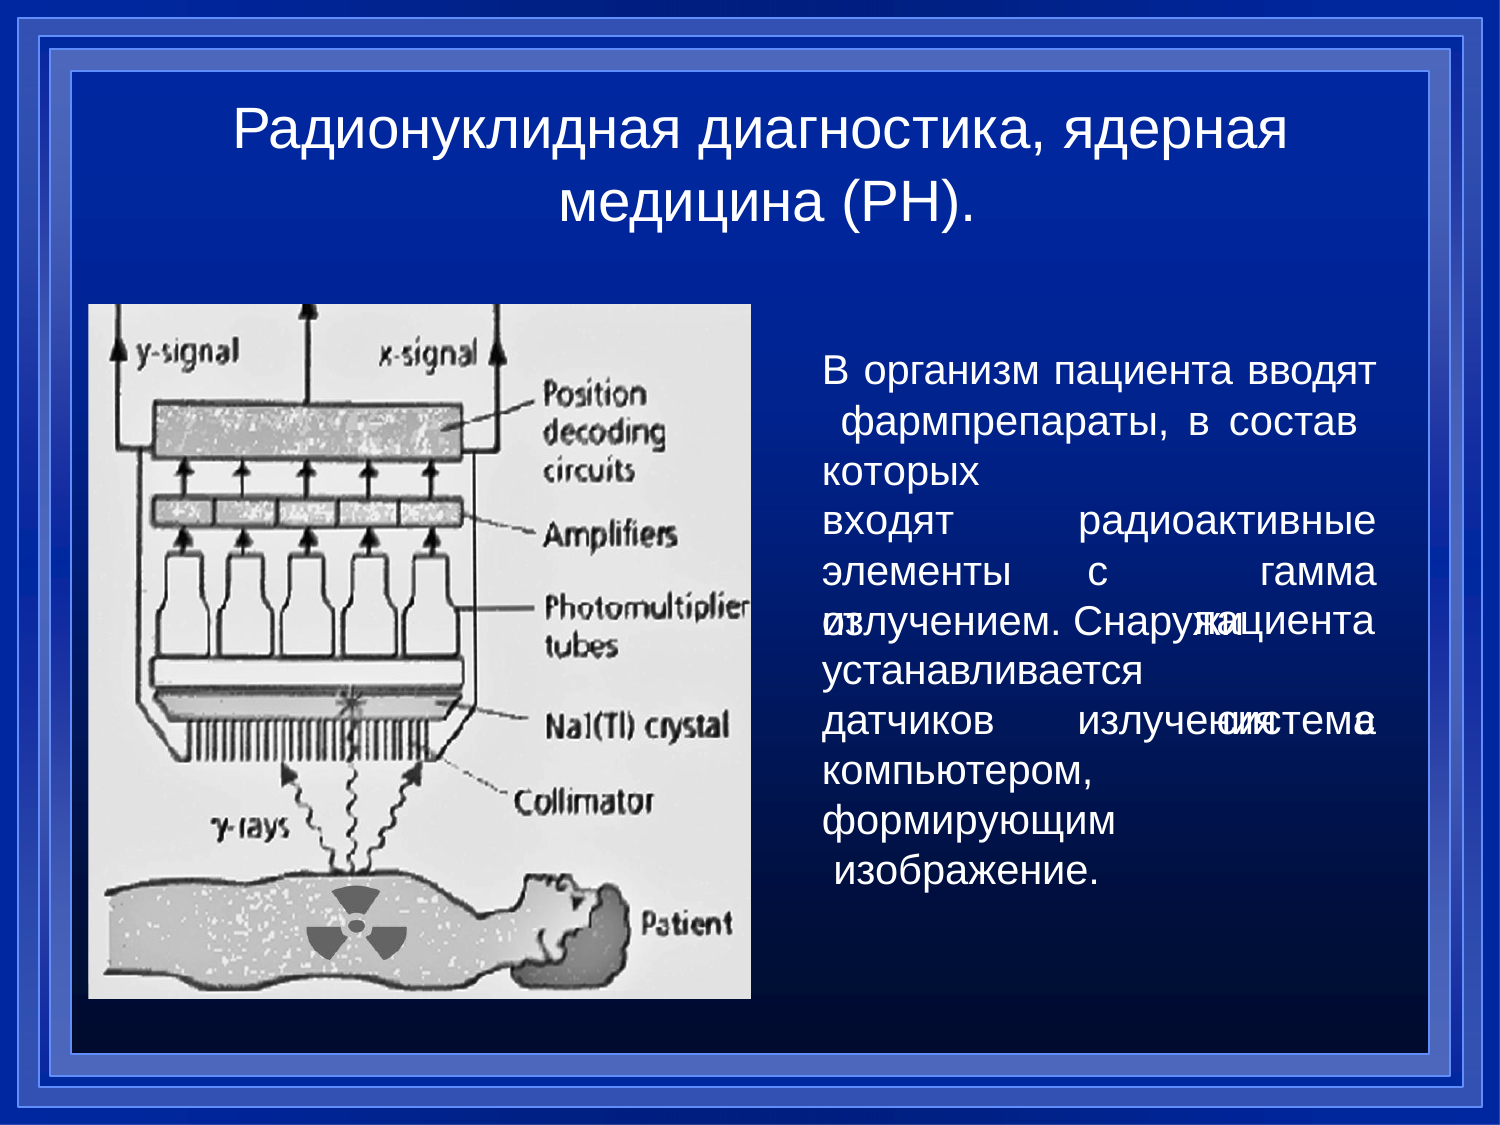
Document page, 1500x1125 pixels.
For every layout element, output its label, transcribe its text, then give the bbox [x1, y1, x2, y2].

text_box компьютером, формирующим изображение. [819, 741, 1118, 894]
picture [0, 0, 1500, 1125]
text_box В организм пациента вводят фармпрепараты, в состав которых входят радиоактивные элементы с гамма излучением. Снаружи [819, 341, 1378, 644]
title Радионуклидная диагностика, ядерная медицина (РН). [230, 84, 1296, 275]
text_box с [1352, 691, 1378, 744]
text_box [88, 304, 751, 999]
text_box датчиков излучения [819, 691, 1279, 744]
text_box пациента система [1192, 591, 1378, 744]
text_box от устанавливается [819, 591, 1151, 691]
